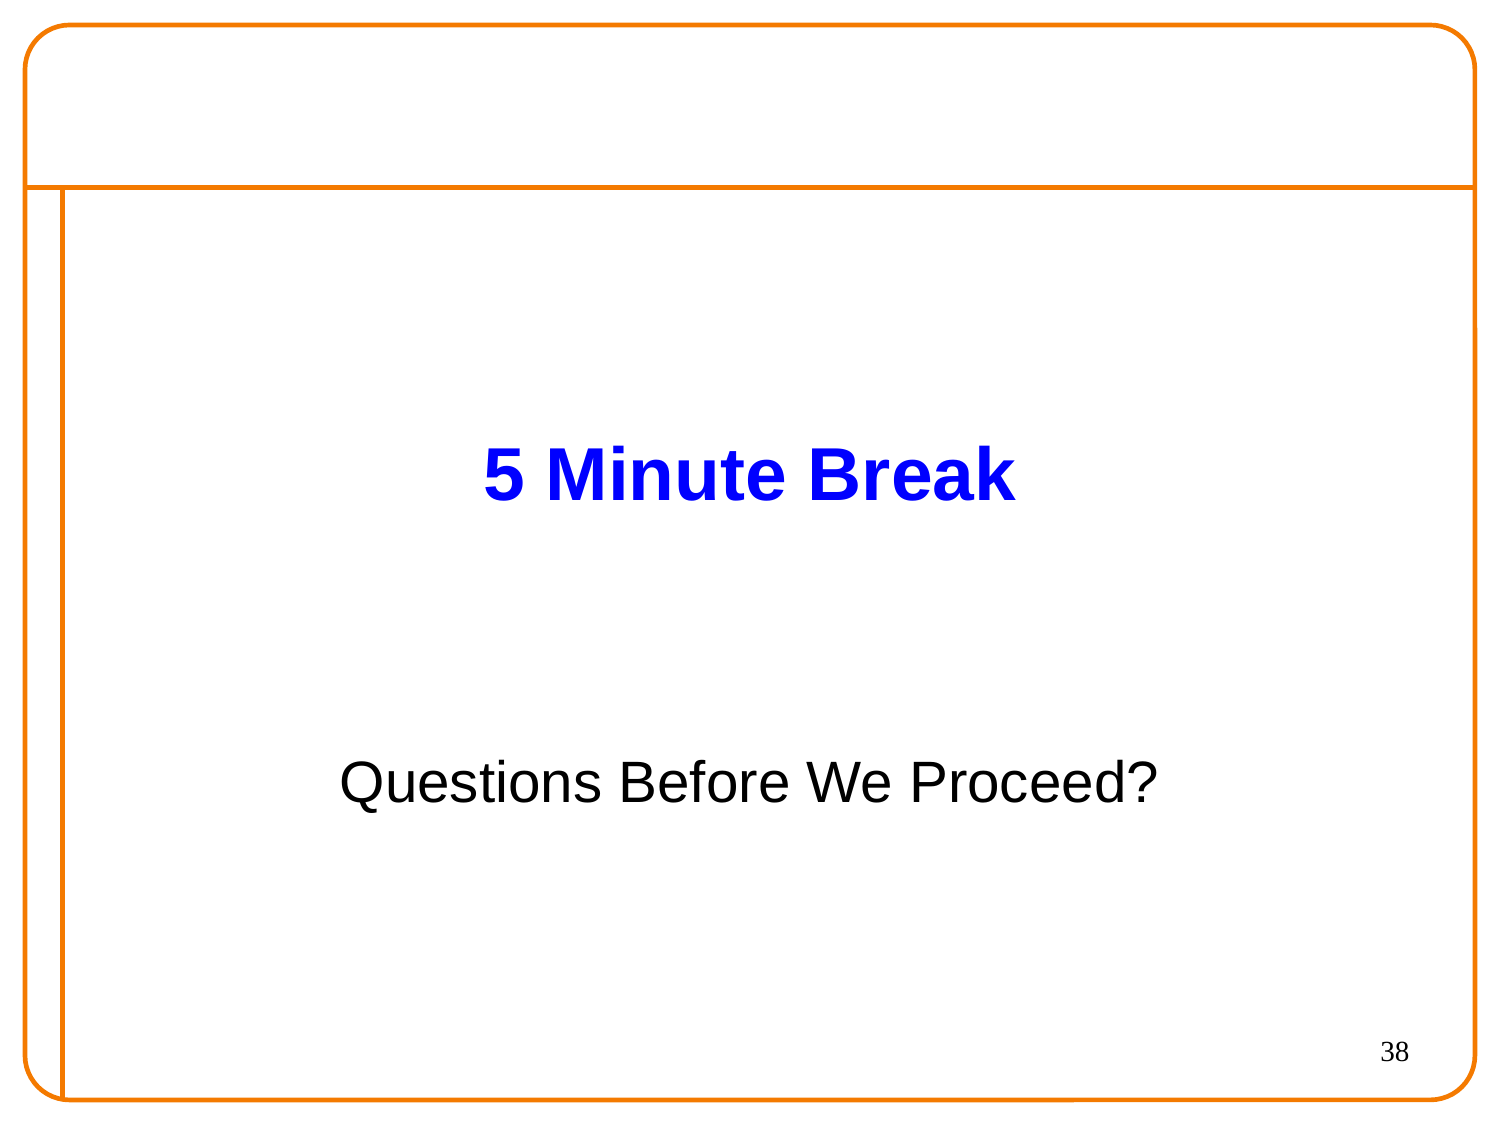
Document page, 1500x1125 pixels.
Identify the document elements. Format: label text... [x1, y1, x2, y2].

slide_number 38 [1074, 1024, 1426, 1103]
subtitle Questions Before We Proceed? [225, 637, 1275, 925]
title 5 Minute Break [112, 349, 1388, 591]
